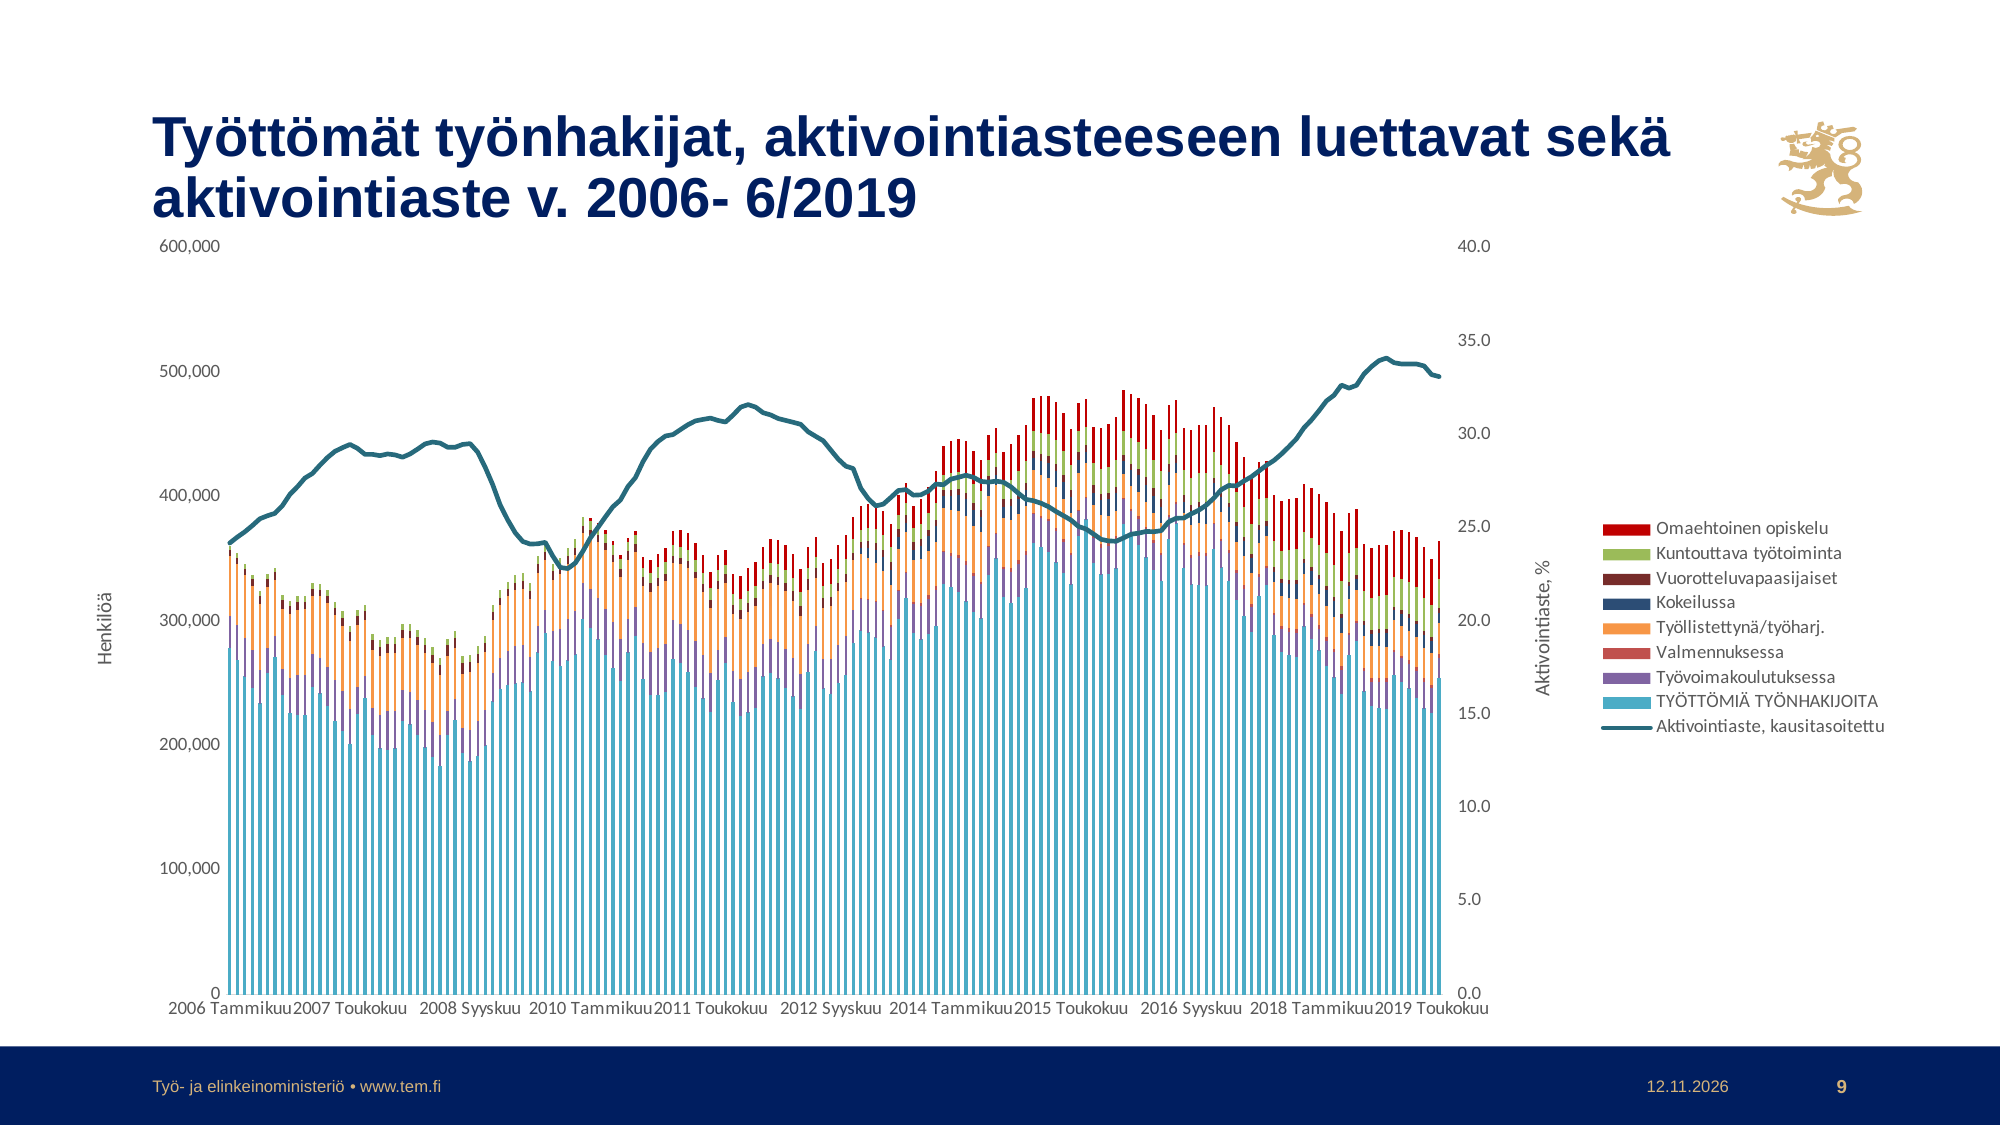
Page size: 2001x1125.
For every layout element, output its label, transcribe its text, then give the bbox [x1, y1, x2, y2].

title Työttömät työnhakijat, aktivointiasteeseen luettavat sekä aktivointiaste v. 2006- 6/2019 [137, 86, 1713, 222]
footer Työ- ja elinkeinoministeriö • www.tem.fi [137, 1068, 812, 1103]
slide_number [1590, 1068, 1744, 1103]
chart [62, 222, 1904, 1036]
slide_number 9 [1744, 1068, 1863, 1103]
